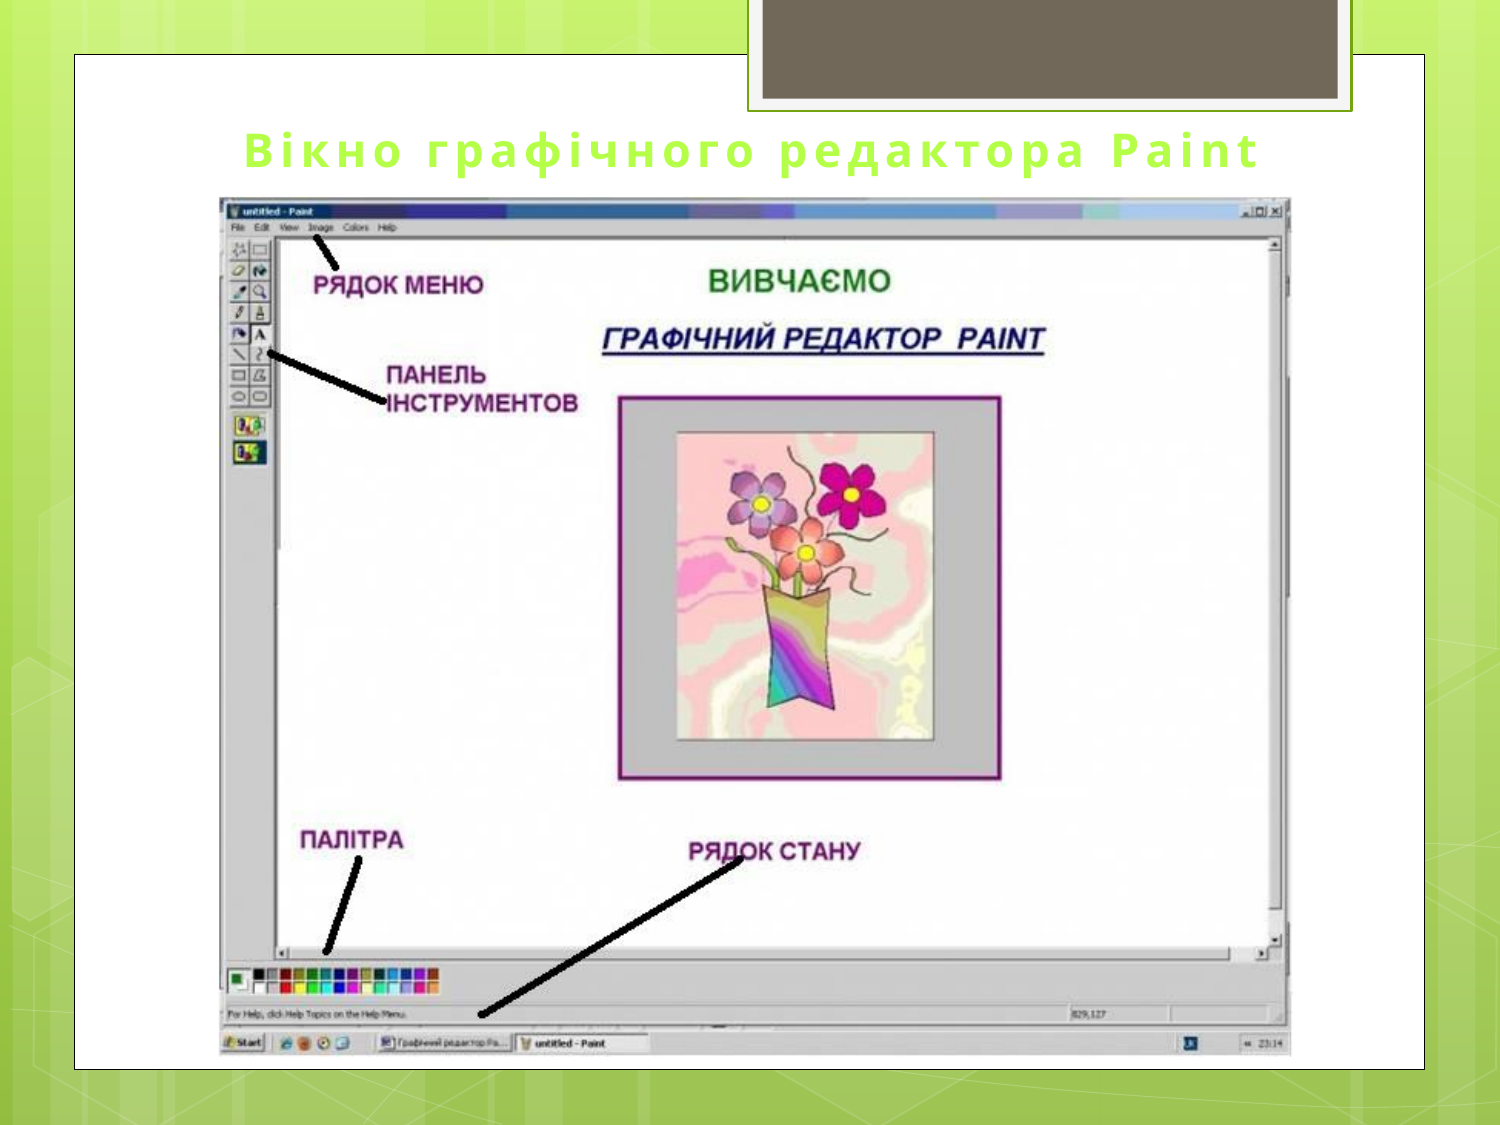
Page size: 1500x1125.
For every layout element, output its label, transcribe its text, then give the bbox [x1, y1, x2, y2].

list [218, 195, 1293, 1057]
title Вікно графічного редактора Paint [76, 113, 1424, 185]
